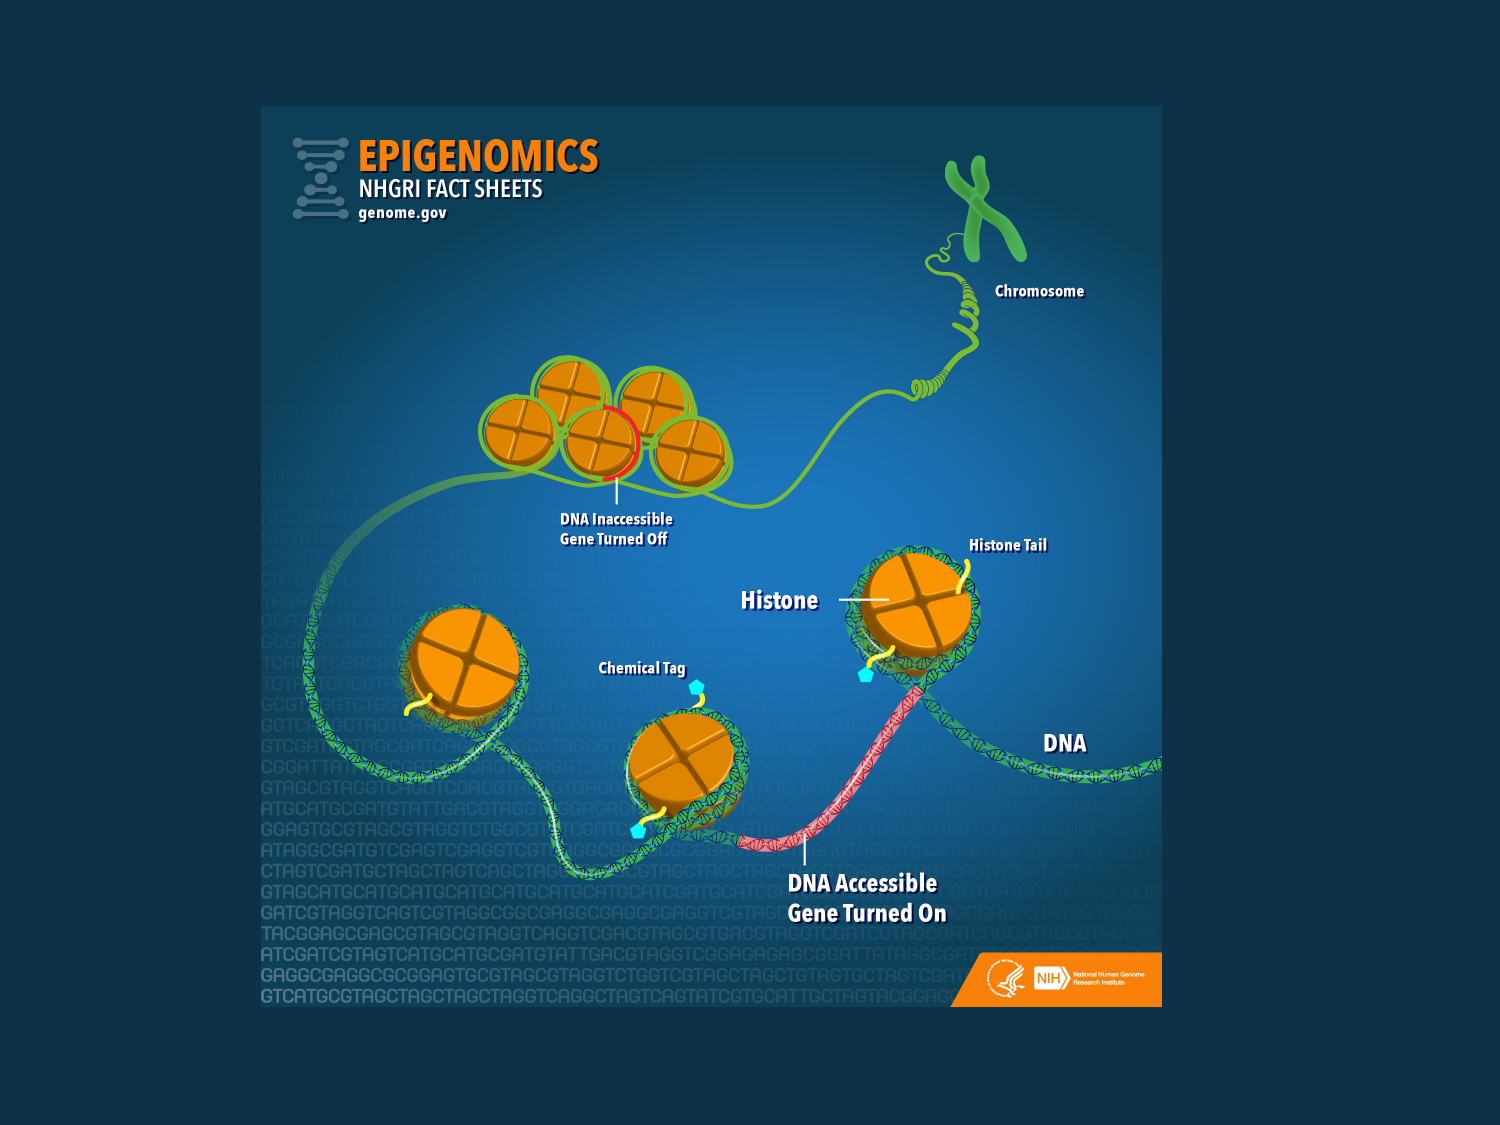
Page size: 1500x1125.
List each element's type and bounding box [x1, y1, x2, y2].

picture [261, 105, 1163, 1007]
